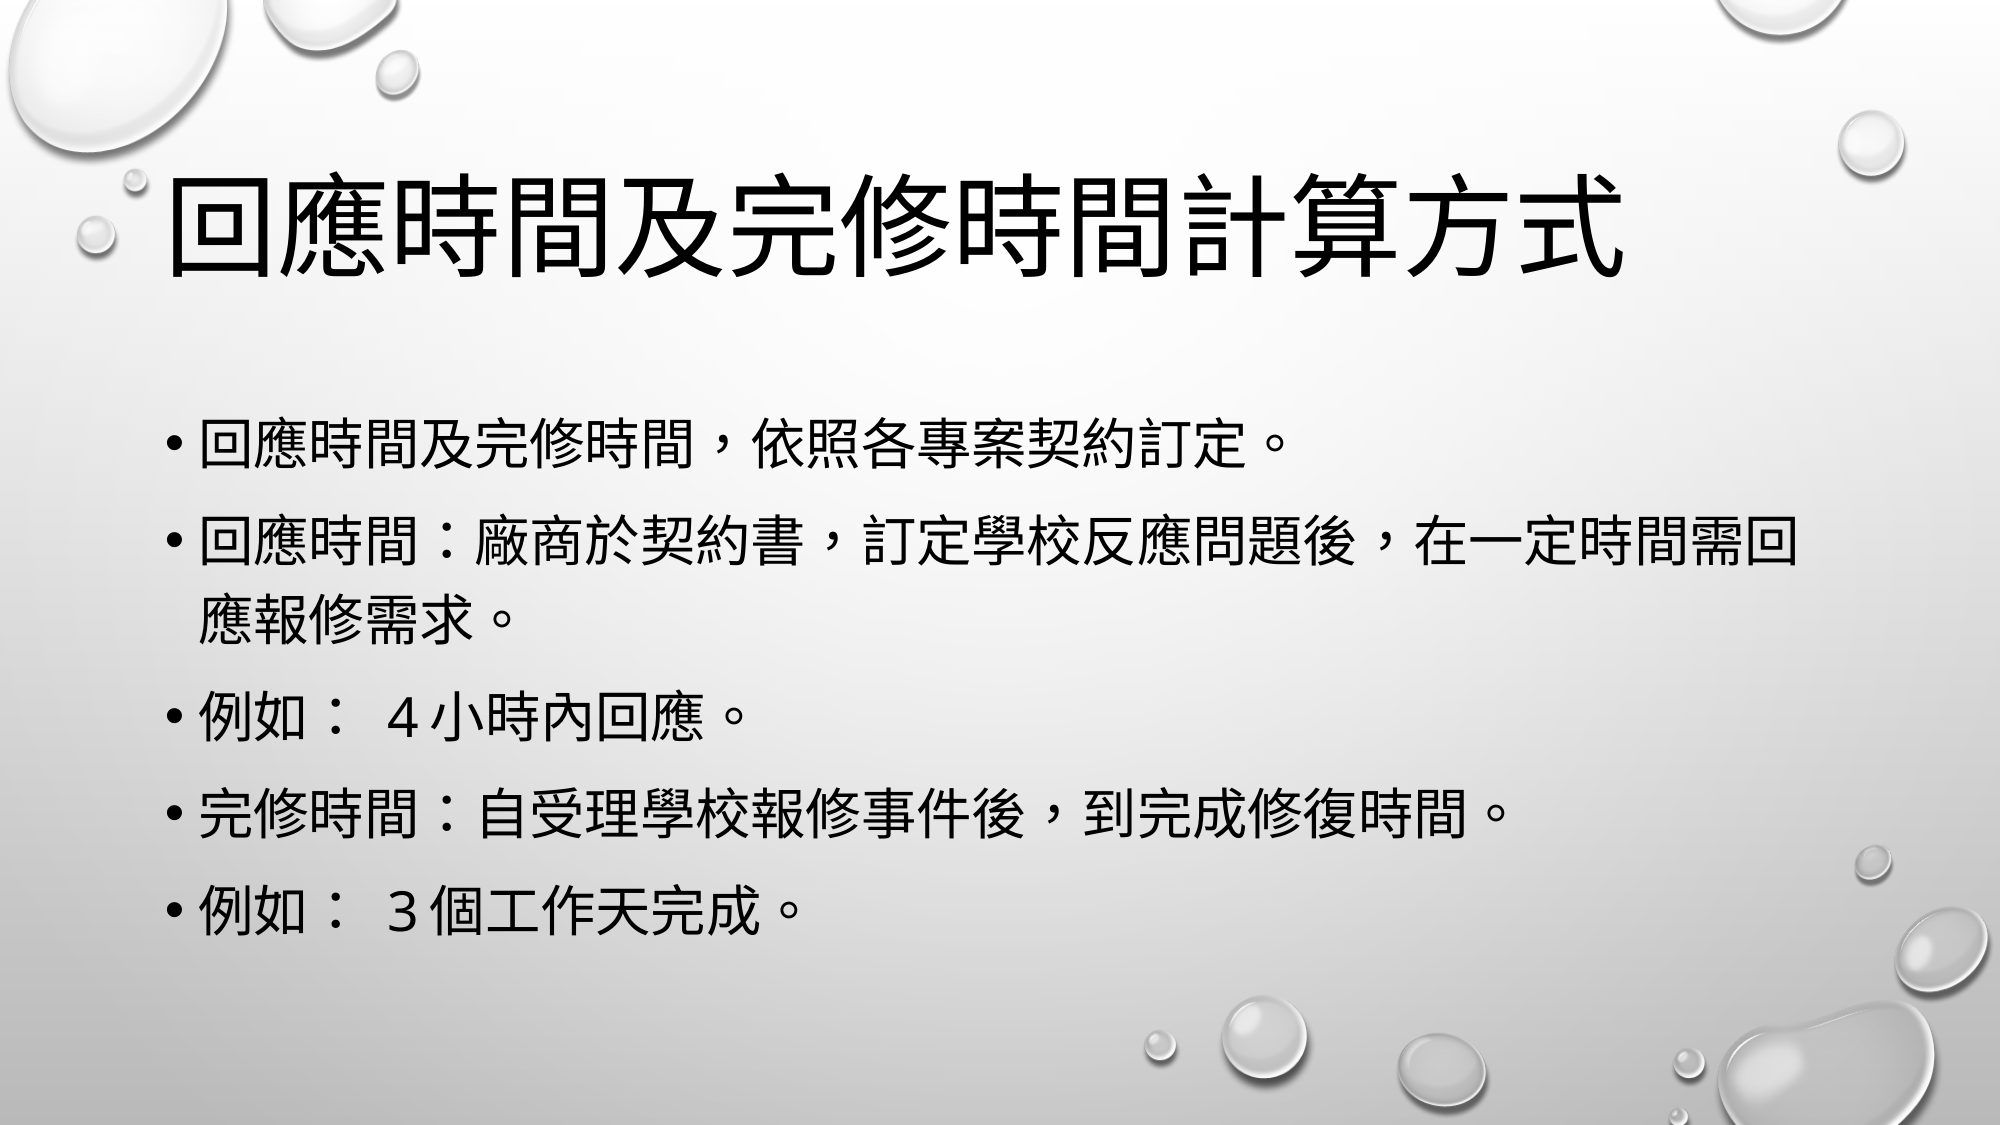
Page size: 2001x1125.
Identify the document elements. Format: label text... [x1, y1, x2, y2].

picture [0, 0, 2000, 1125]
title 回應時間及完修時間計算方式 [149, 101, 1851, 364]
list 回應時間及完修時間，依照各專案契約訂定。 回應時間：廠商於契約書，訂定學校反應問題後，在一定時間需回應報修需求。 例如： 4小時內回應。 完修時間：自受理學校報修事件後，到完成修復時間。 例如： 3個工作天完成。 [149, 388, 1850, 950]
